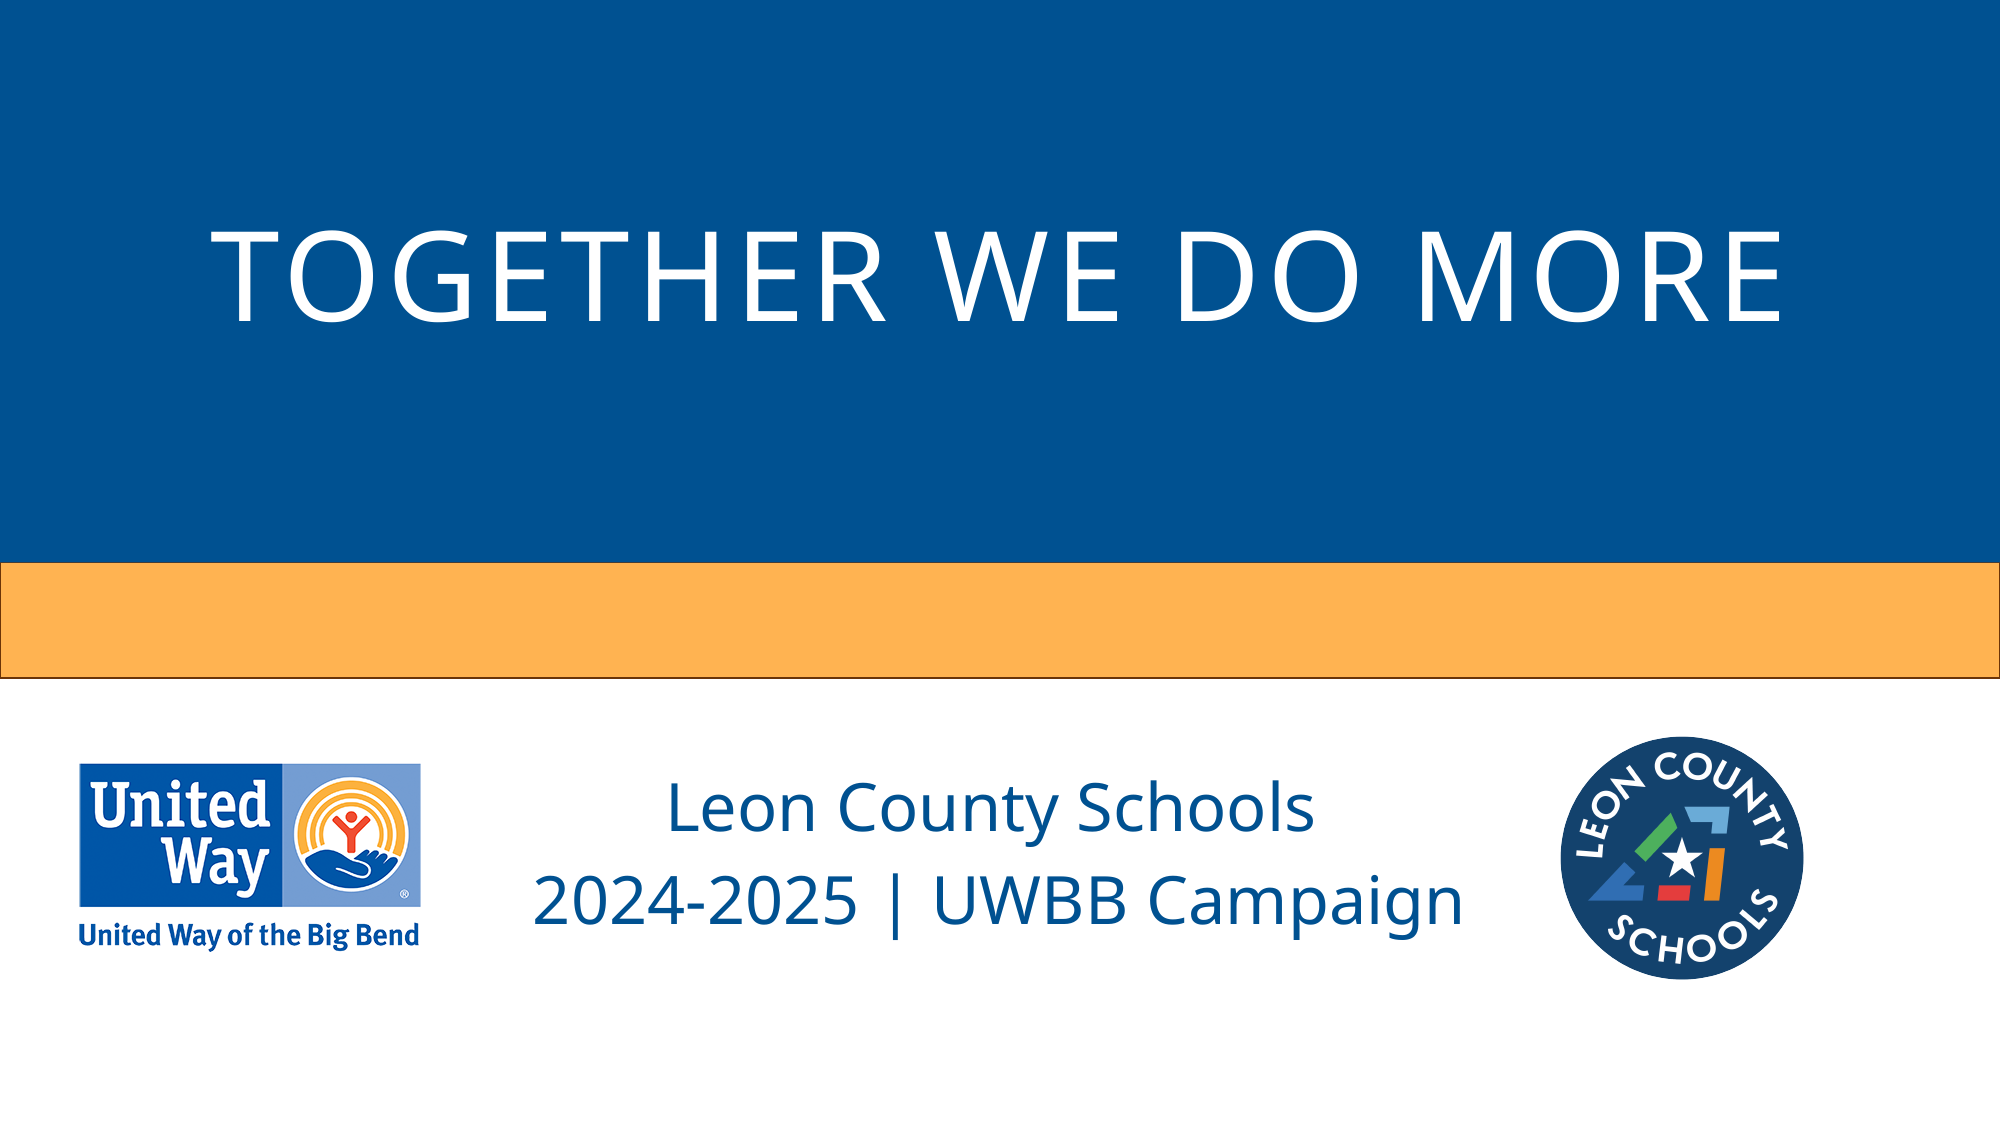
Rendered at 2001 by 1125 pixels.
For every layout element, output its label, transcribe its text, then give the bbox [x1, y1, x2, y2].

picture [1558, 734, 1806, 982]
title TOGETHER WE DO MORE [0, 0, 2000, 563]
subtitle Leon County Schools 2024-2025 | UWBB Campaign [249, 766, 1750, 1038]
picture [75, 759, 425, 956]
text_box [0, 563, 2000, 679]
